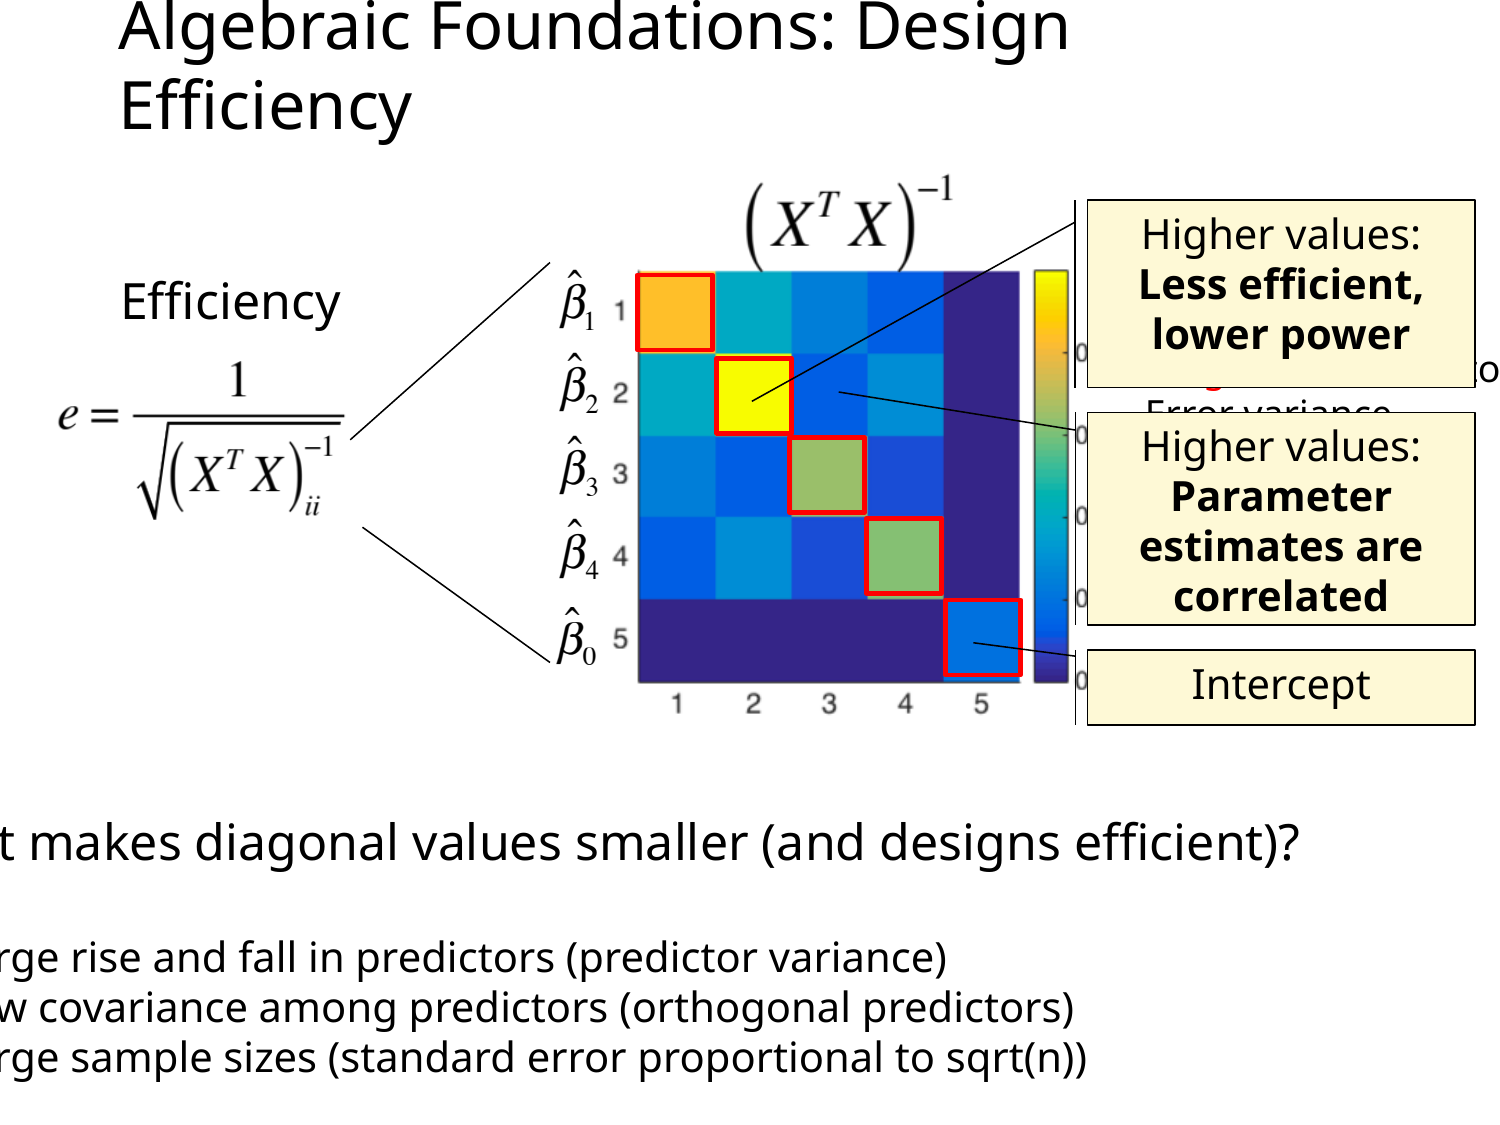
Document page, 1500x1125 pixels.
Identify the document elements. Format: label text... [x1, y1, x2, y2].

title Algebraic Foundations: Design Efficiency [111, 0, 1388, 164]
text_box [1145, 337, 1500, 594]
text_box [349, 262, 551, 440]
text_box What makes diagonal values smaller (and designs efficient)? Large rise and fall in predictors (predictor variance) Low covariance among predictors (orthogonal predictors) Large sample sizes (standard error proportional to sqrt(n)) [0, 802, 1317, 1088]
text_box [362, 527, 551, 663]
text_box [637, 274, 1021, 676]
picture [549, 160, 1151, 726]
text_box Higher values: Less efficient, lower power [1087, 200, 1475, 337]
text_box Intercept [1151, 649, 1475, 725]
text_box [49, 262, 351, 530]
text_box Higher values: Parameter estimates are correlated [1151, 594, 1475, 625]
